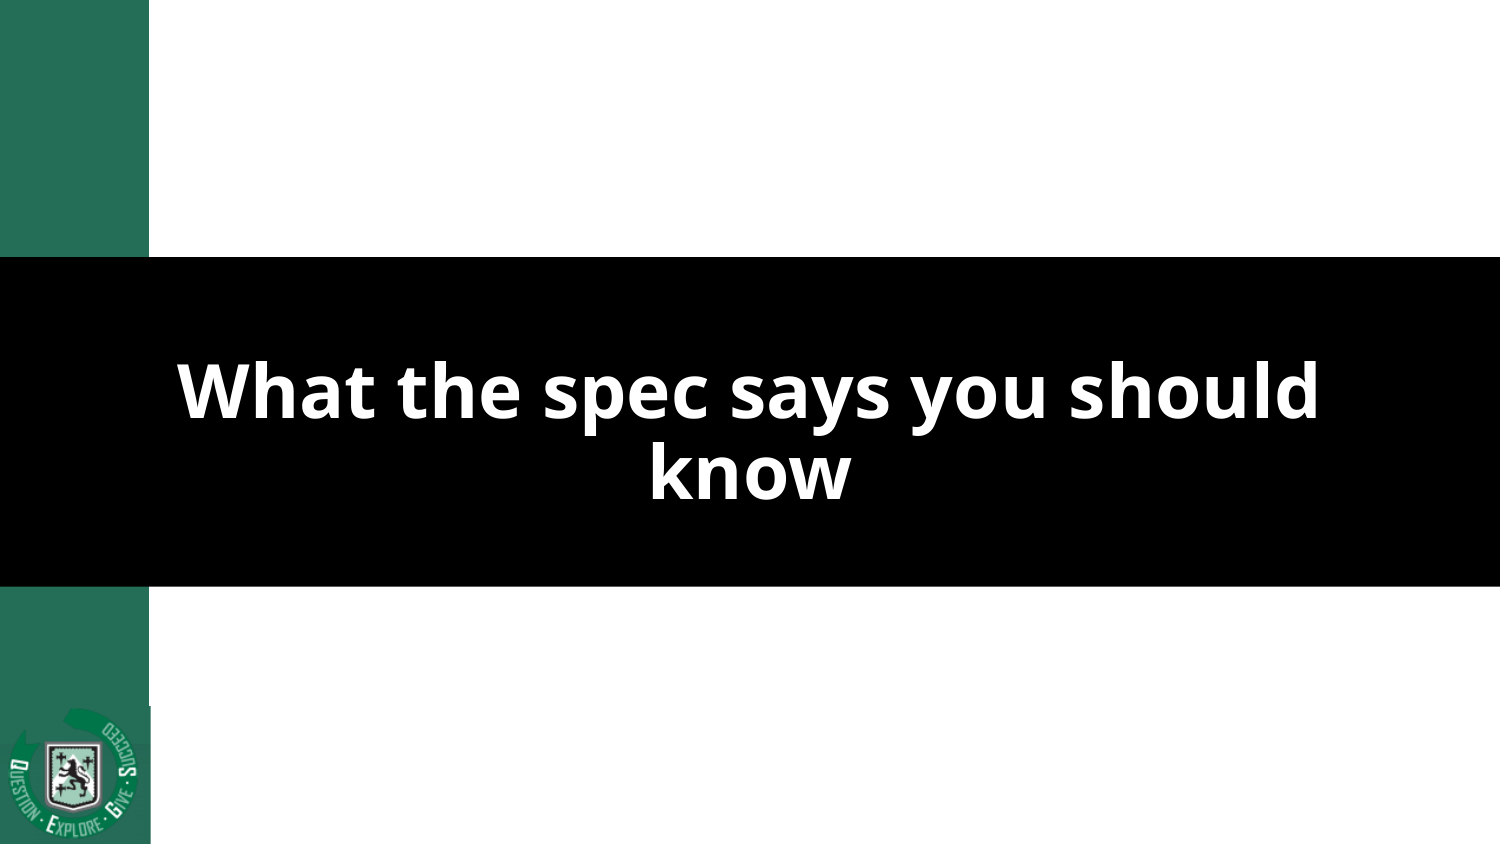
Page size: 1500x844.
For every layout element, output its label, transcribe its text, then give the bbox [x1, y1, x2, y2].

title What the spec says you should know [70, 309, 1430, 559]
picture [0, 706, 151, 844]
